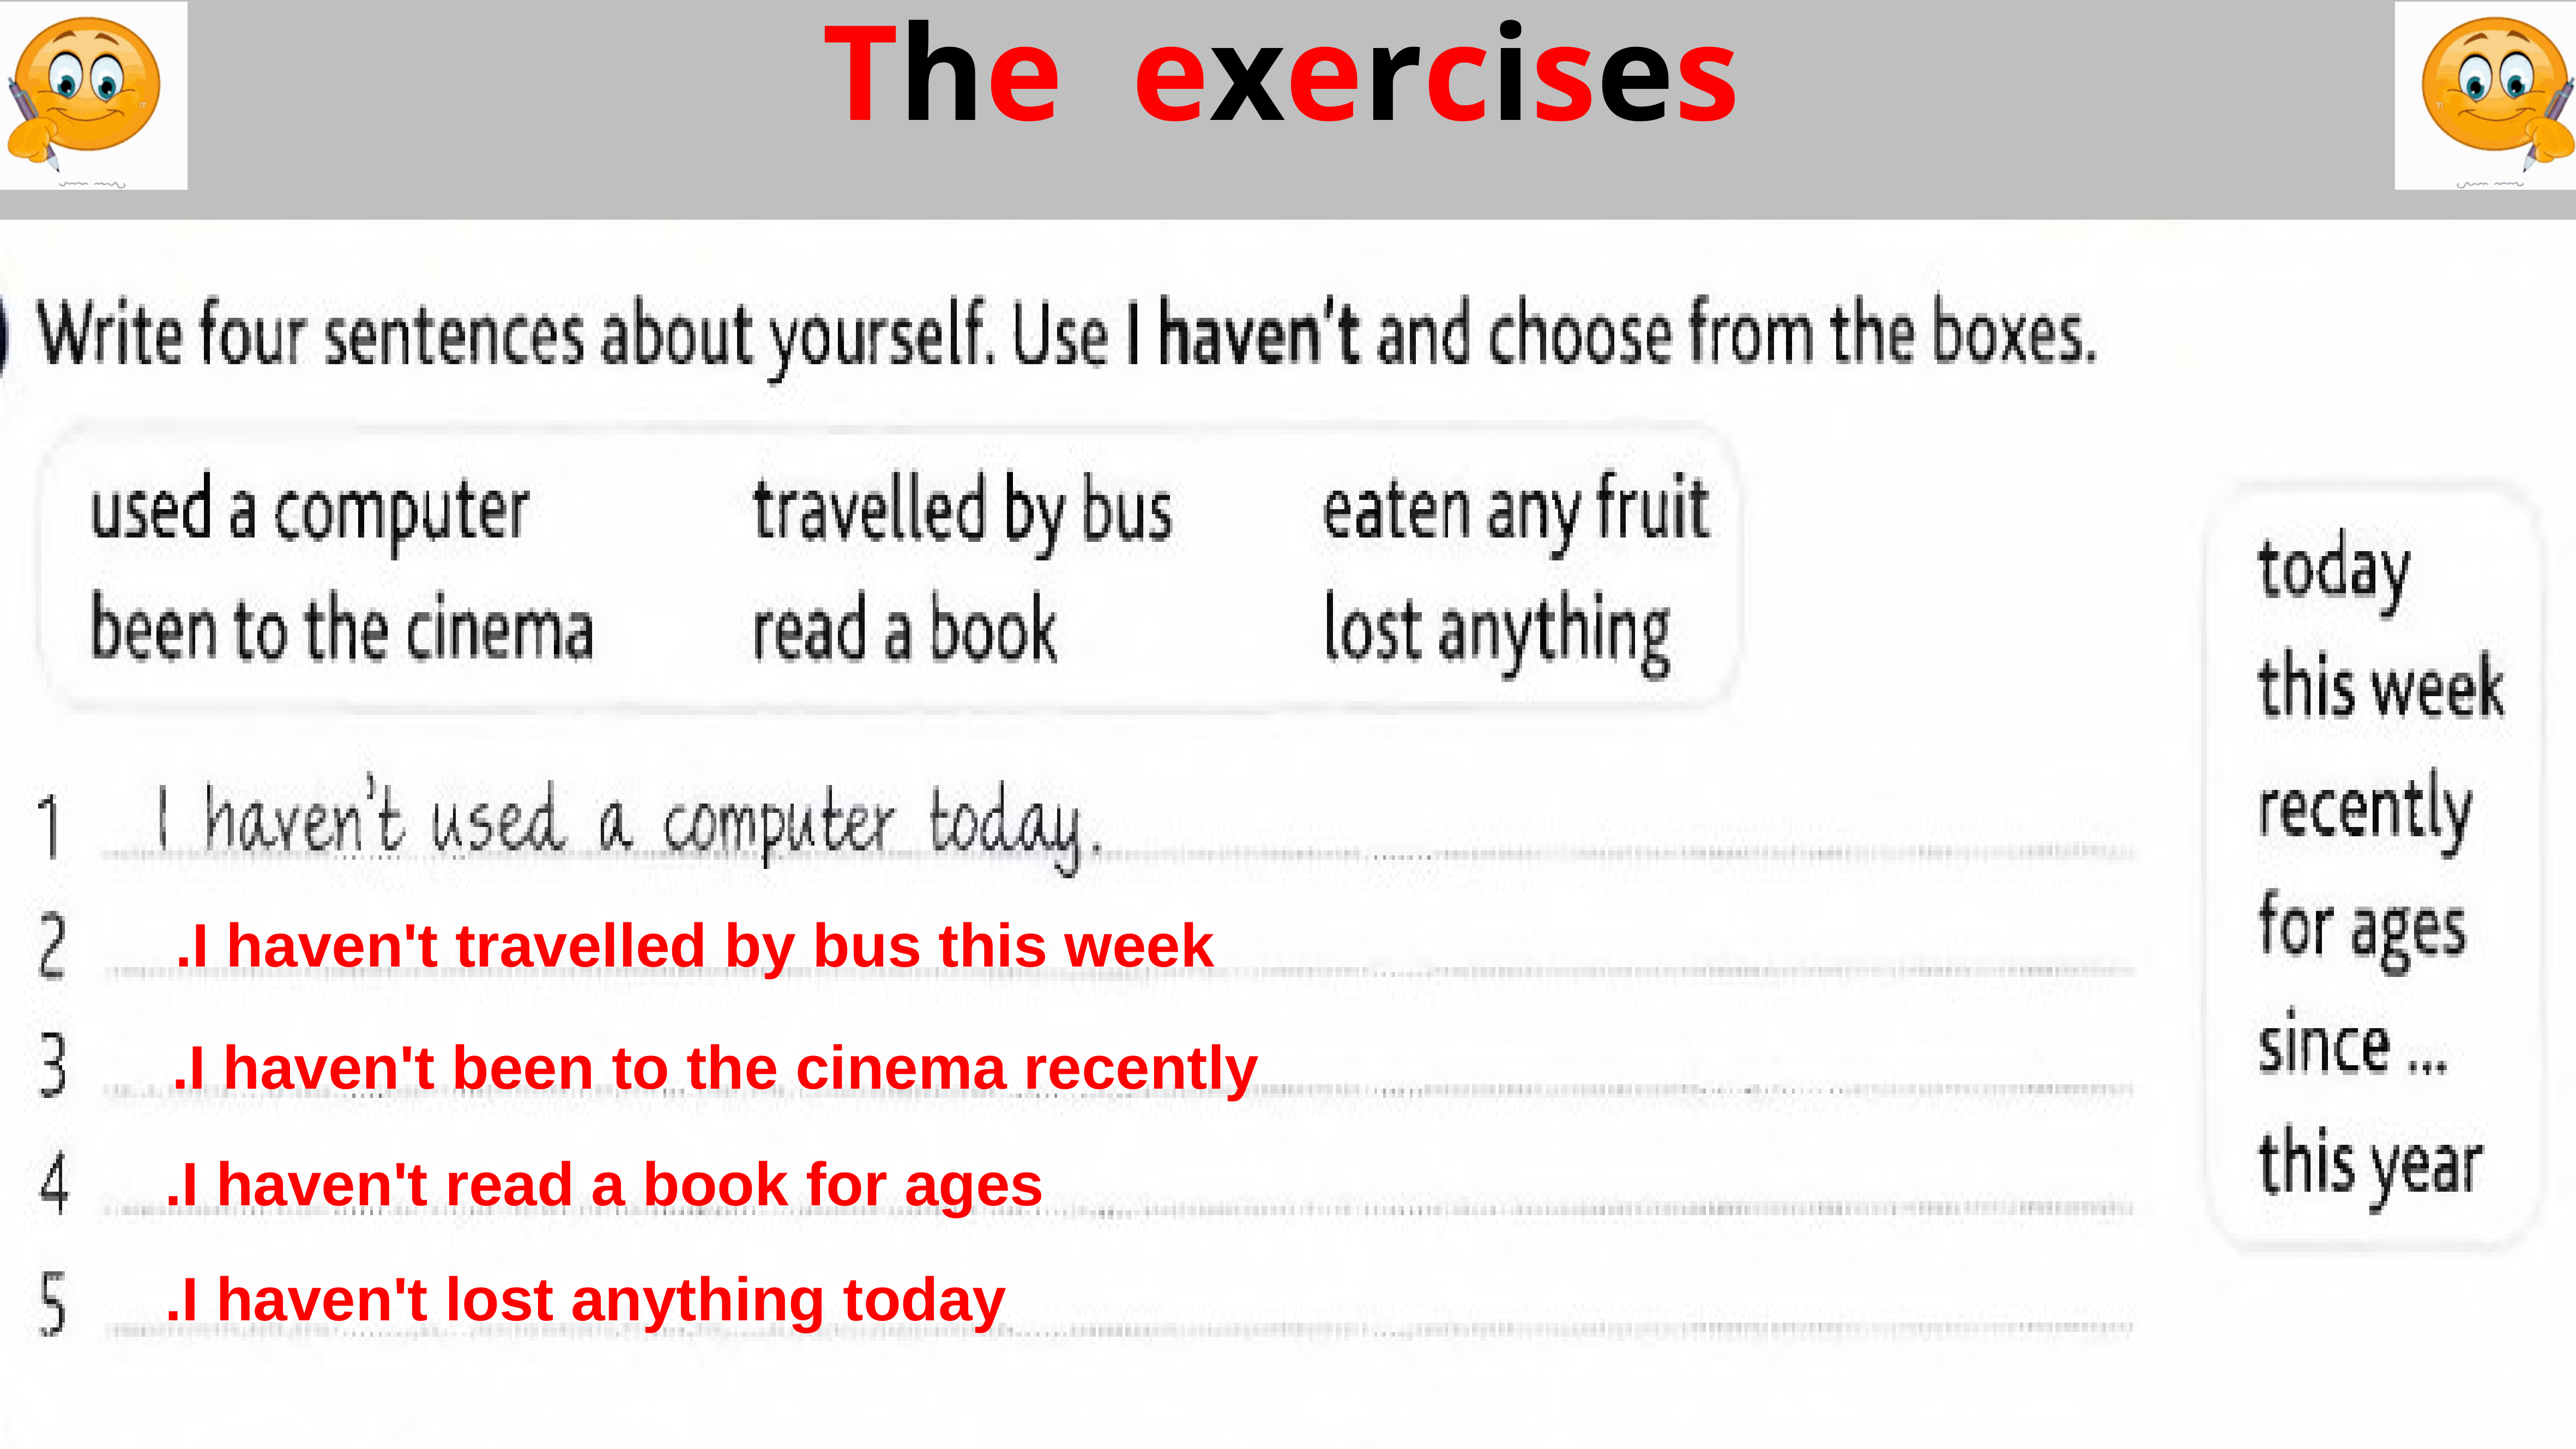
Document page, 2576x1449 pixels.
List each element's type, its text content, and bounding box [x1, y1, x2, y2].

picture [0, 2, 188, 190]
picture [2395, 2, 2576, 190]
text_box The exercises [334, 2, 2229, 153]
picture [0, 220, 2576, 1449]
